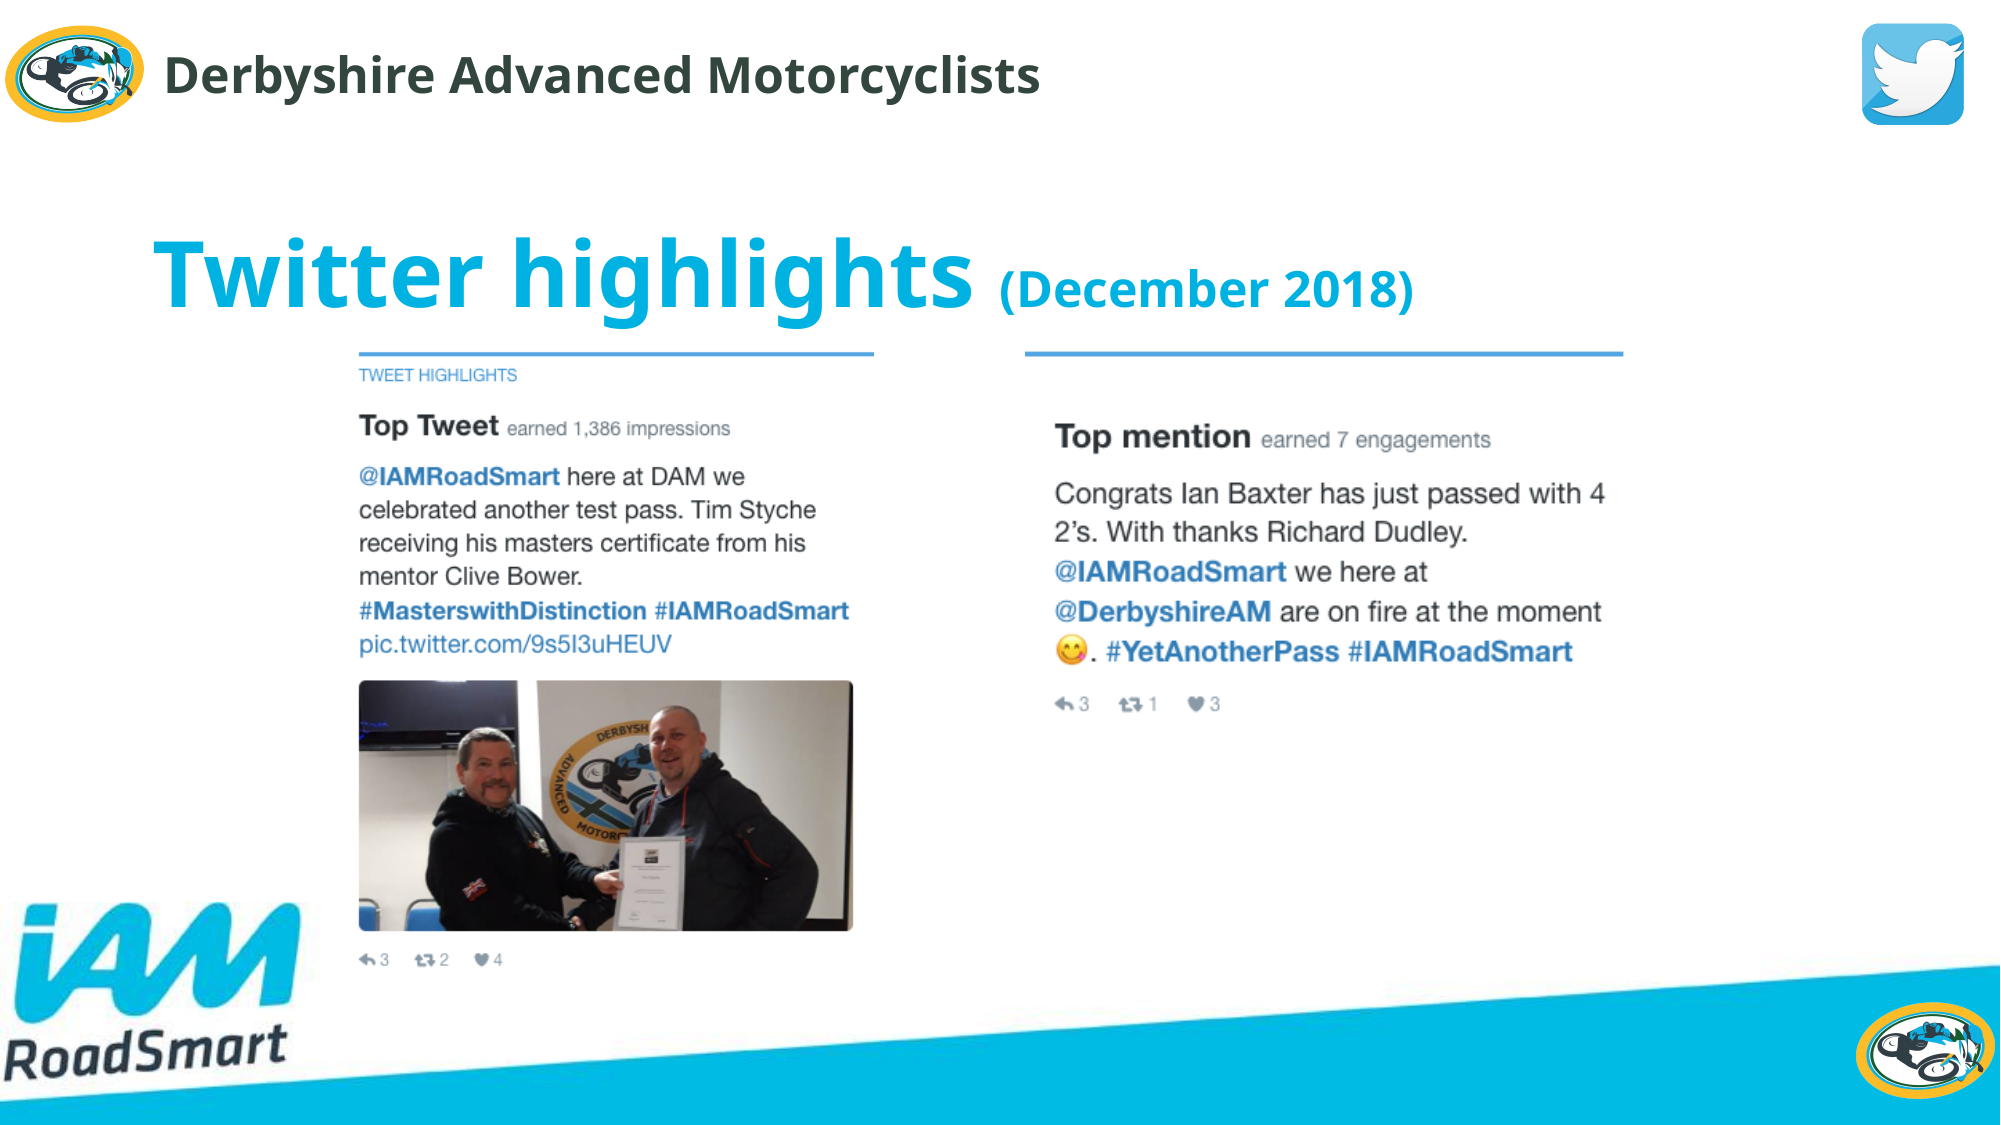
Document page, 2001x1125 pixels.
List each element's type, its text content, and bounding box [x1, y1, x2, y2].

picture [0, 0, 149, 149]
picture [0, 344, 2000, 1125]
picture [1025, 344, 1631, 732]
text_box Derbyshire Advanced Motorcyclists [154, 36, 1311, 113]
picture [1862, 23, 1964, 126]
title Twitter highlights (December 2018) [137, 175, 1630, 382]
